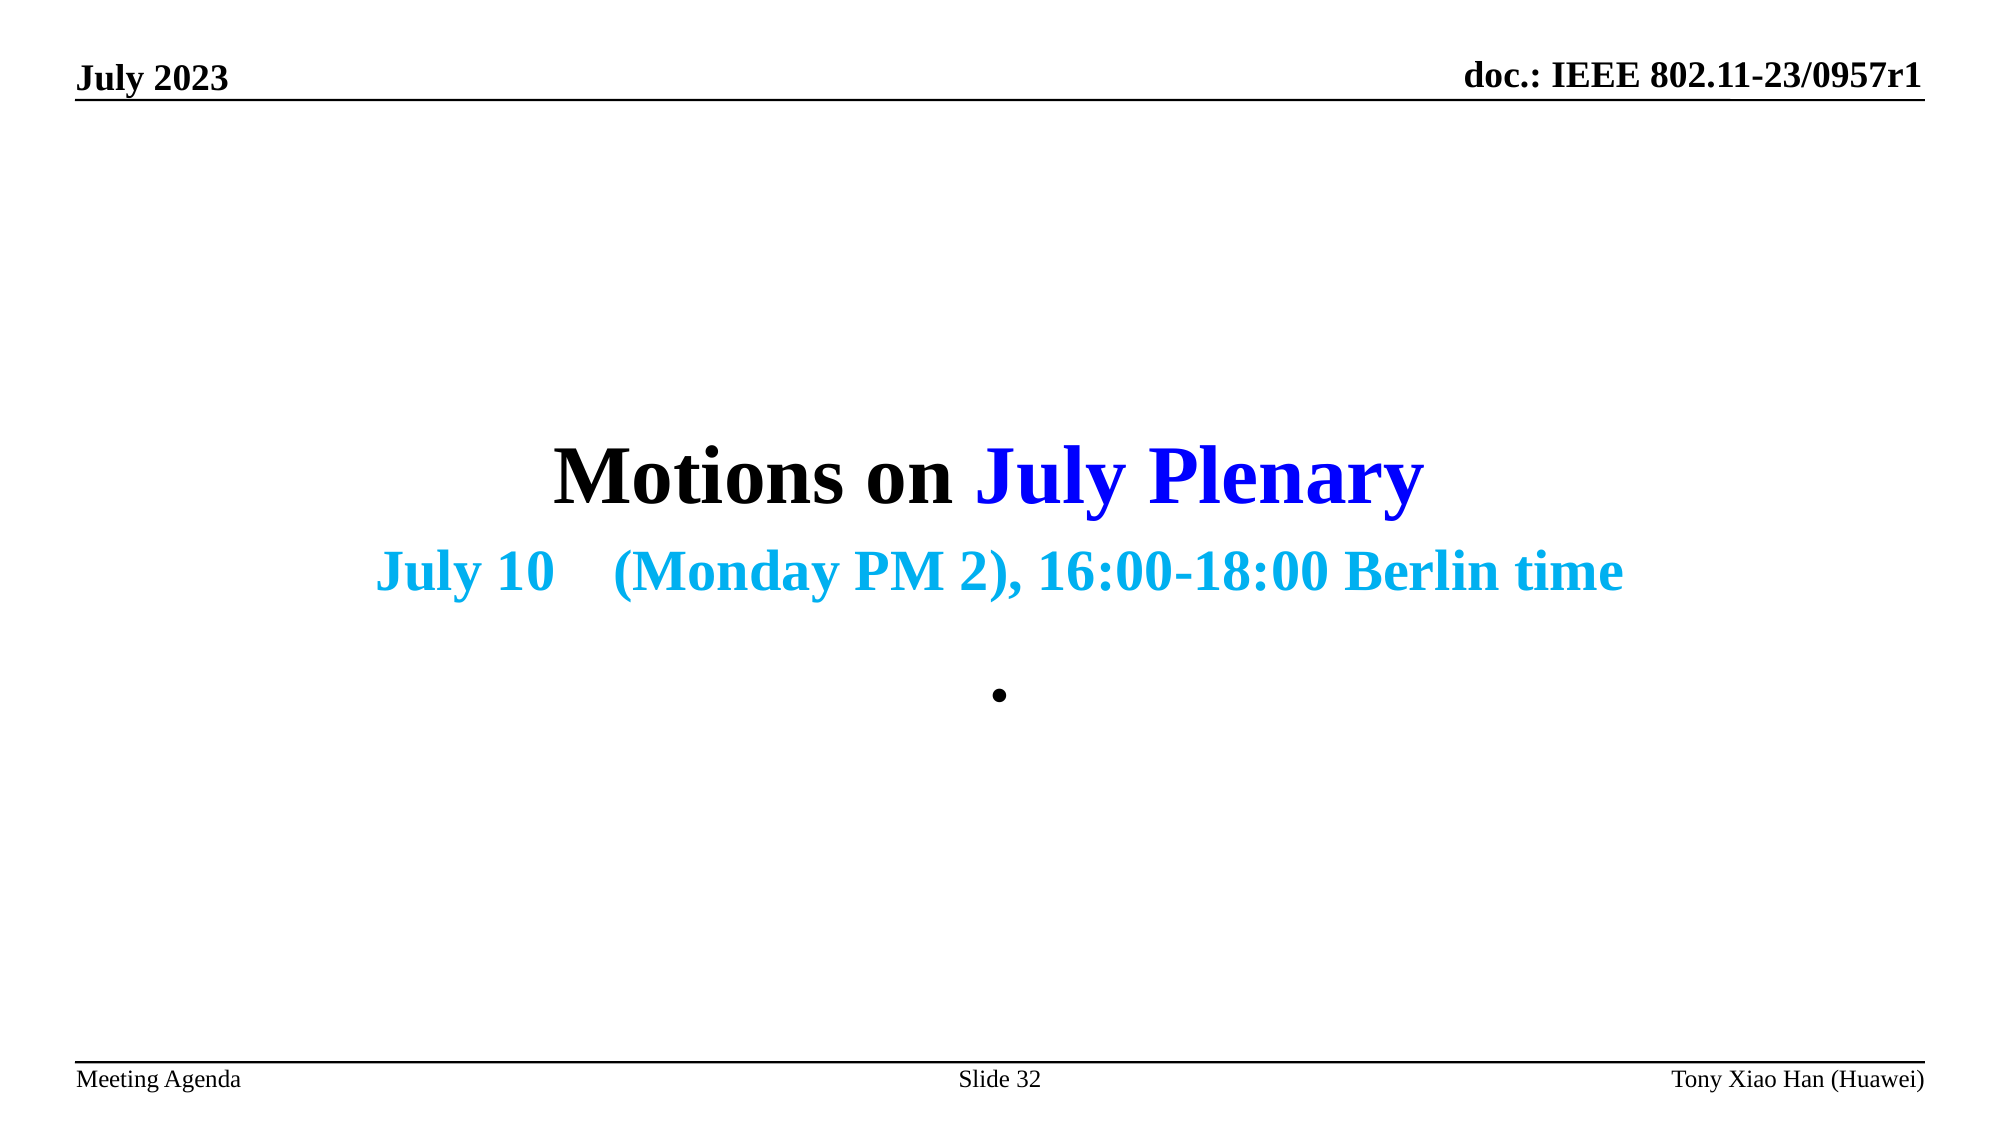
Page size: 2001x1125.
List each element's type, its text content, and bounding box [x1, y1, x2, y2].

text_box Motions on July Plenary July 10 (Monday PM 2), 16:00-18:00 Berlin time . [249, 412, 1750, 950]
